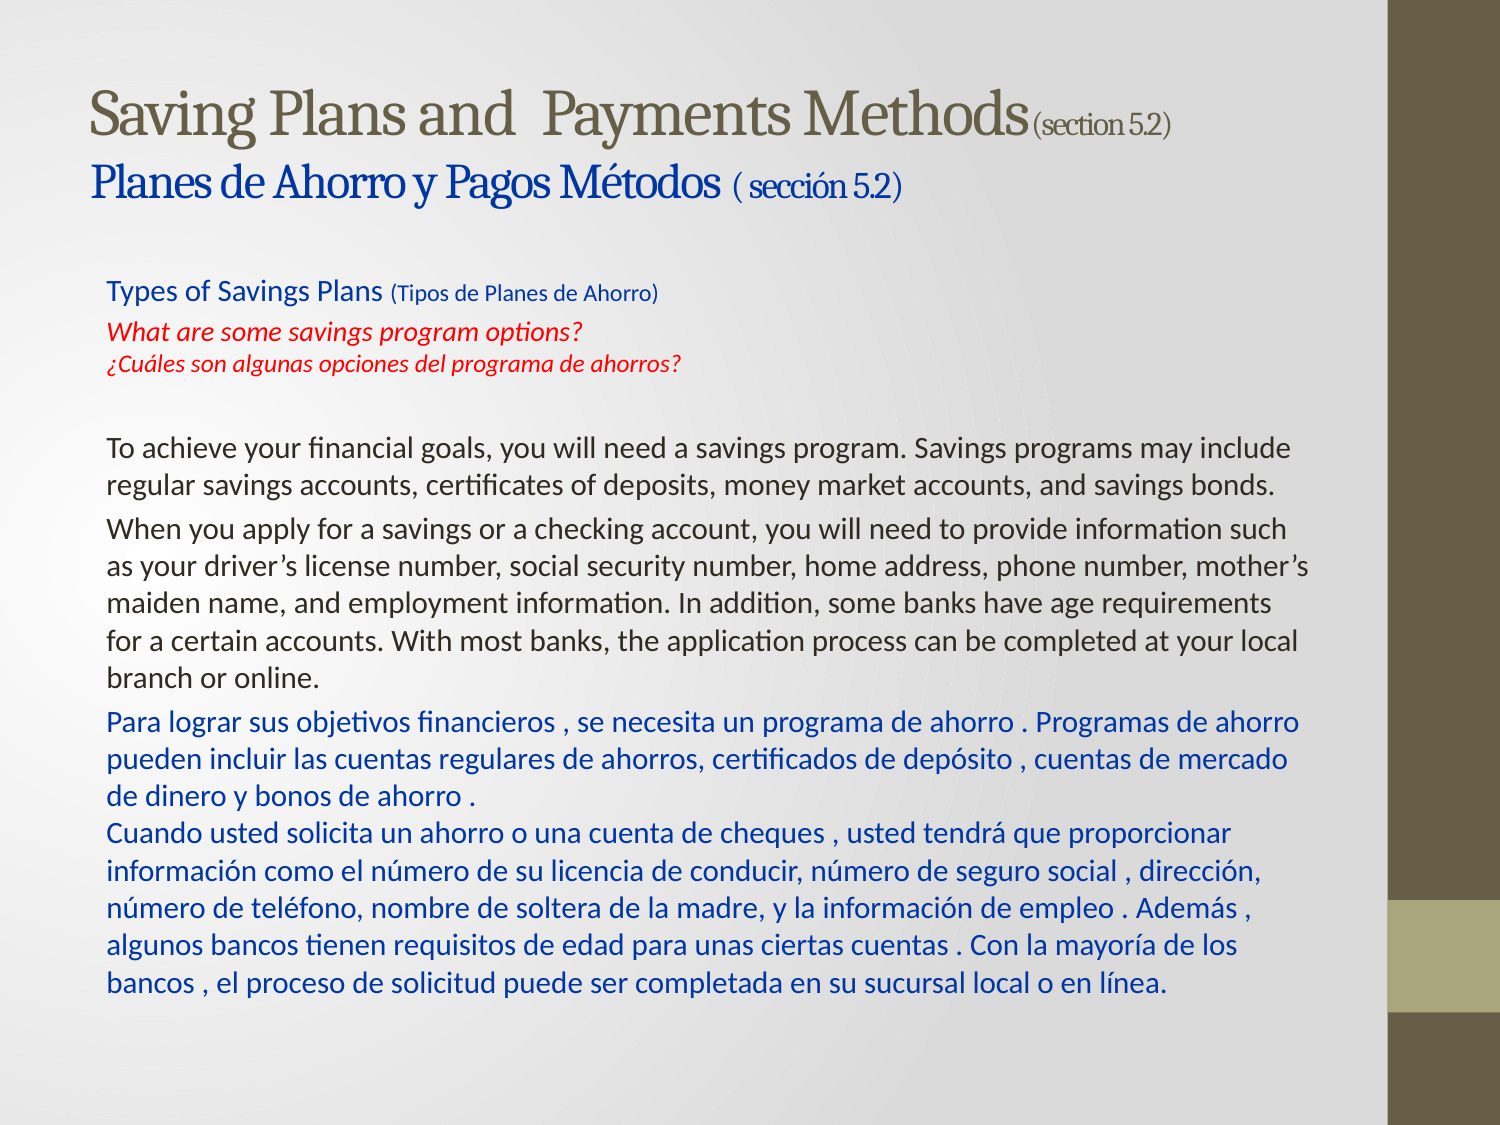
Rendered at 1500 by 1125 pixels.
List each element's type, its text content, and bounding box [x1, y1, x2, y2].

title Saving Plans and Payments Methods(section 5.2) Planes de Ahorro y Pagos Métodos ( sección 5.2) [75, 45, 1325, 233]
list Types of Savings Plans (Tipos de Planes de Ahorro) What are some savings program options? ¿Cuáles son algunas opciones del programa de ahorros? To achieve your financial goals, you will need a savings program. Savings programs may include regular savings accounts, certificates of deposits, money market accounts, and savings bonds. When you apply for a savings or a checking account, you will need to provide information such as your driver’s license number, social security number, home address, phone number, mother’s maiden name, and employment information. In addition, some banks have age requirements for a certain accounts. With most banks, the application process can be completed at your local branch or online. Para lograr sus objetivos financieros , se necesita un programa de ahorro . Programas de ahorro pueden incluir las cuentas regulares de ahorros, certificados de depósito , cuentas de mercado de dinero y bonos de ahorro . Cuando usted solicita un ahorro o una cuenta de cheques , usted tendrá que proporcionar información como el número de su licencia de conducir, número de seguro social , dirección, número de teléfono, nombre de soltera de la madre, y la información de empleo . Además , algunos bancos tienen requisitos de edad para unas ciertas cuentas . Con la mayoría de los bancos , el proceso de solicitud puede ser completada en su sucursal local o en línea. [75, 262, 1325, 1050]
